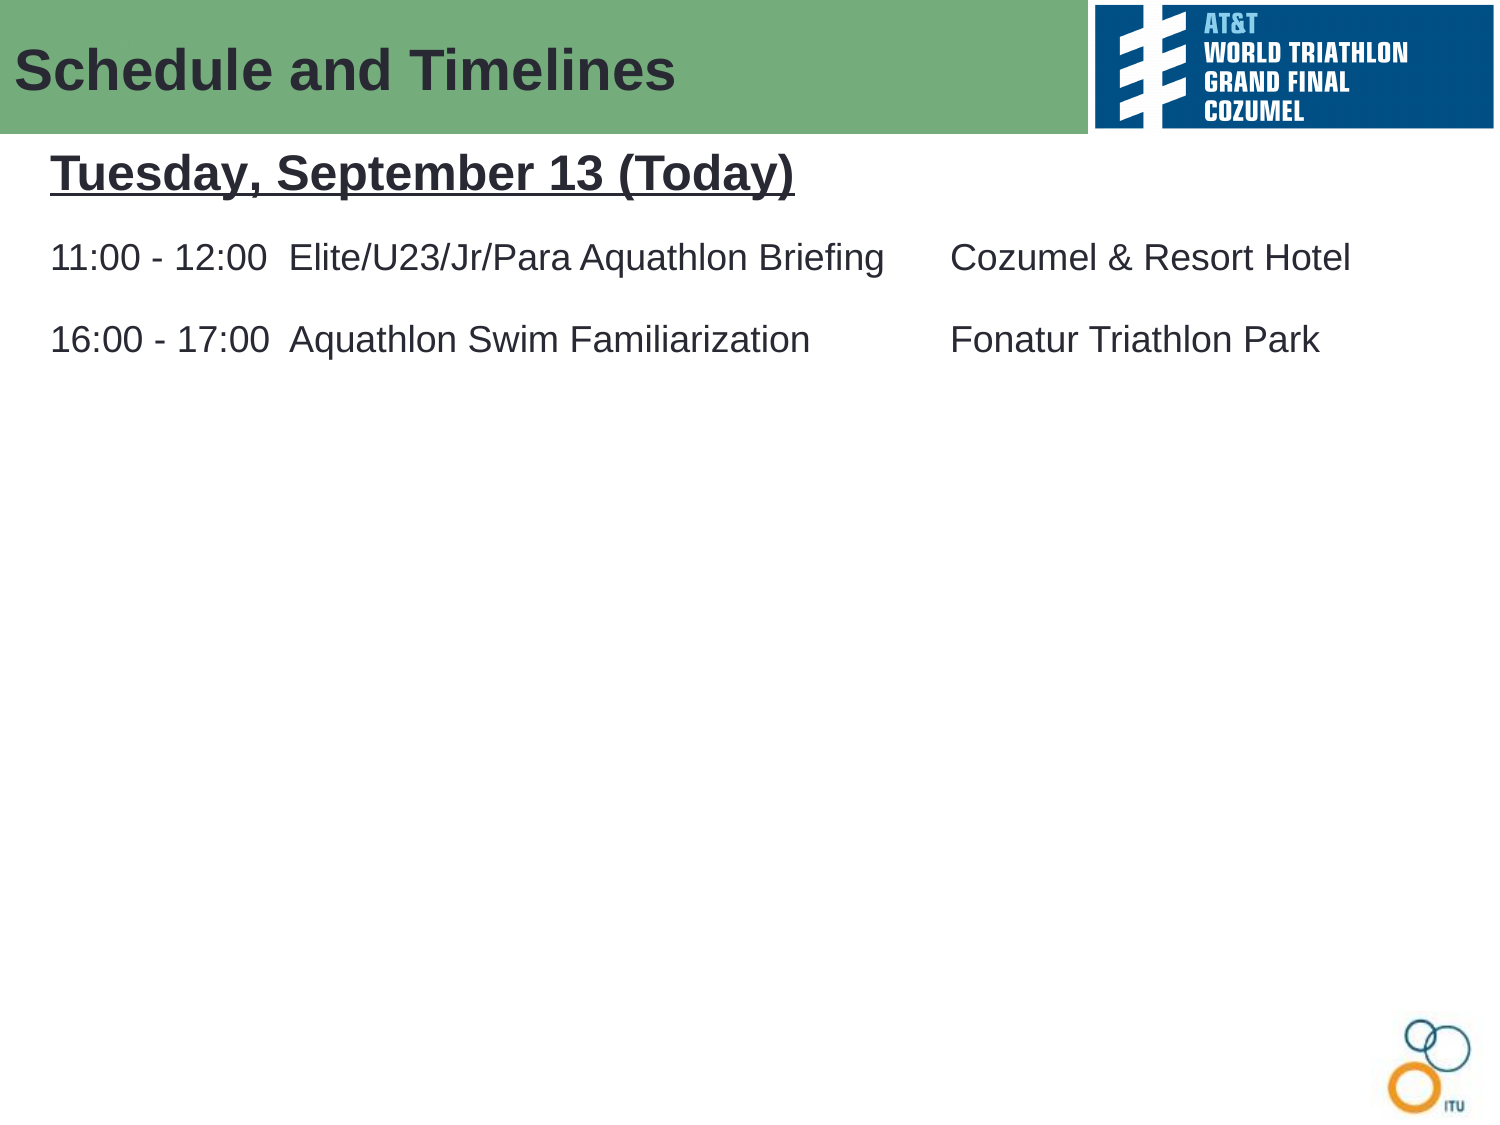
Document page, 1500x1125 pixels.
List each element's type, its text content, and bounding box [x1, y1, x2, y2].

picture [1371, 1010, 1488, 1121]
text_box Tuesday, September 13 (Today) 11:00 - 12:00 Elite/U23/Jr/Para Aquathlon Briefing Cozumel & Resort Hotel 16:00 - 17:00 Aquathlon Swim Familiarization Fonatur Triathlon Park [35, 149, 1465, 415]
picture [0, 0, 1500, 135]
